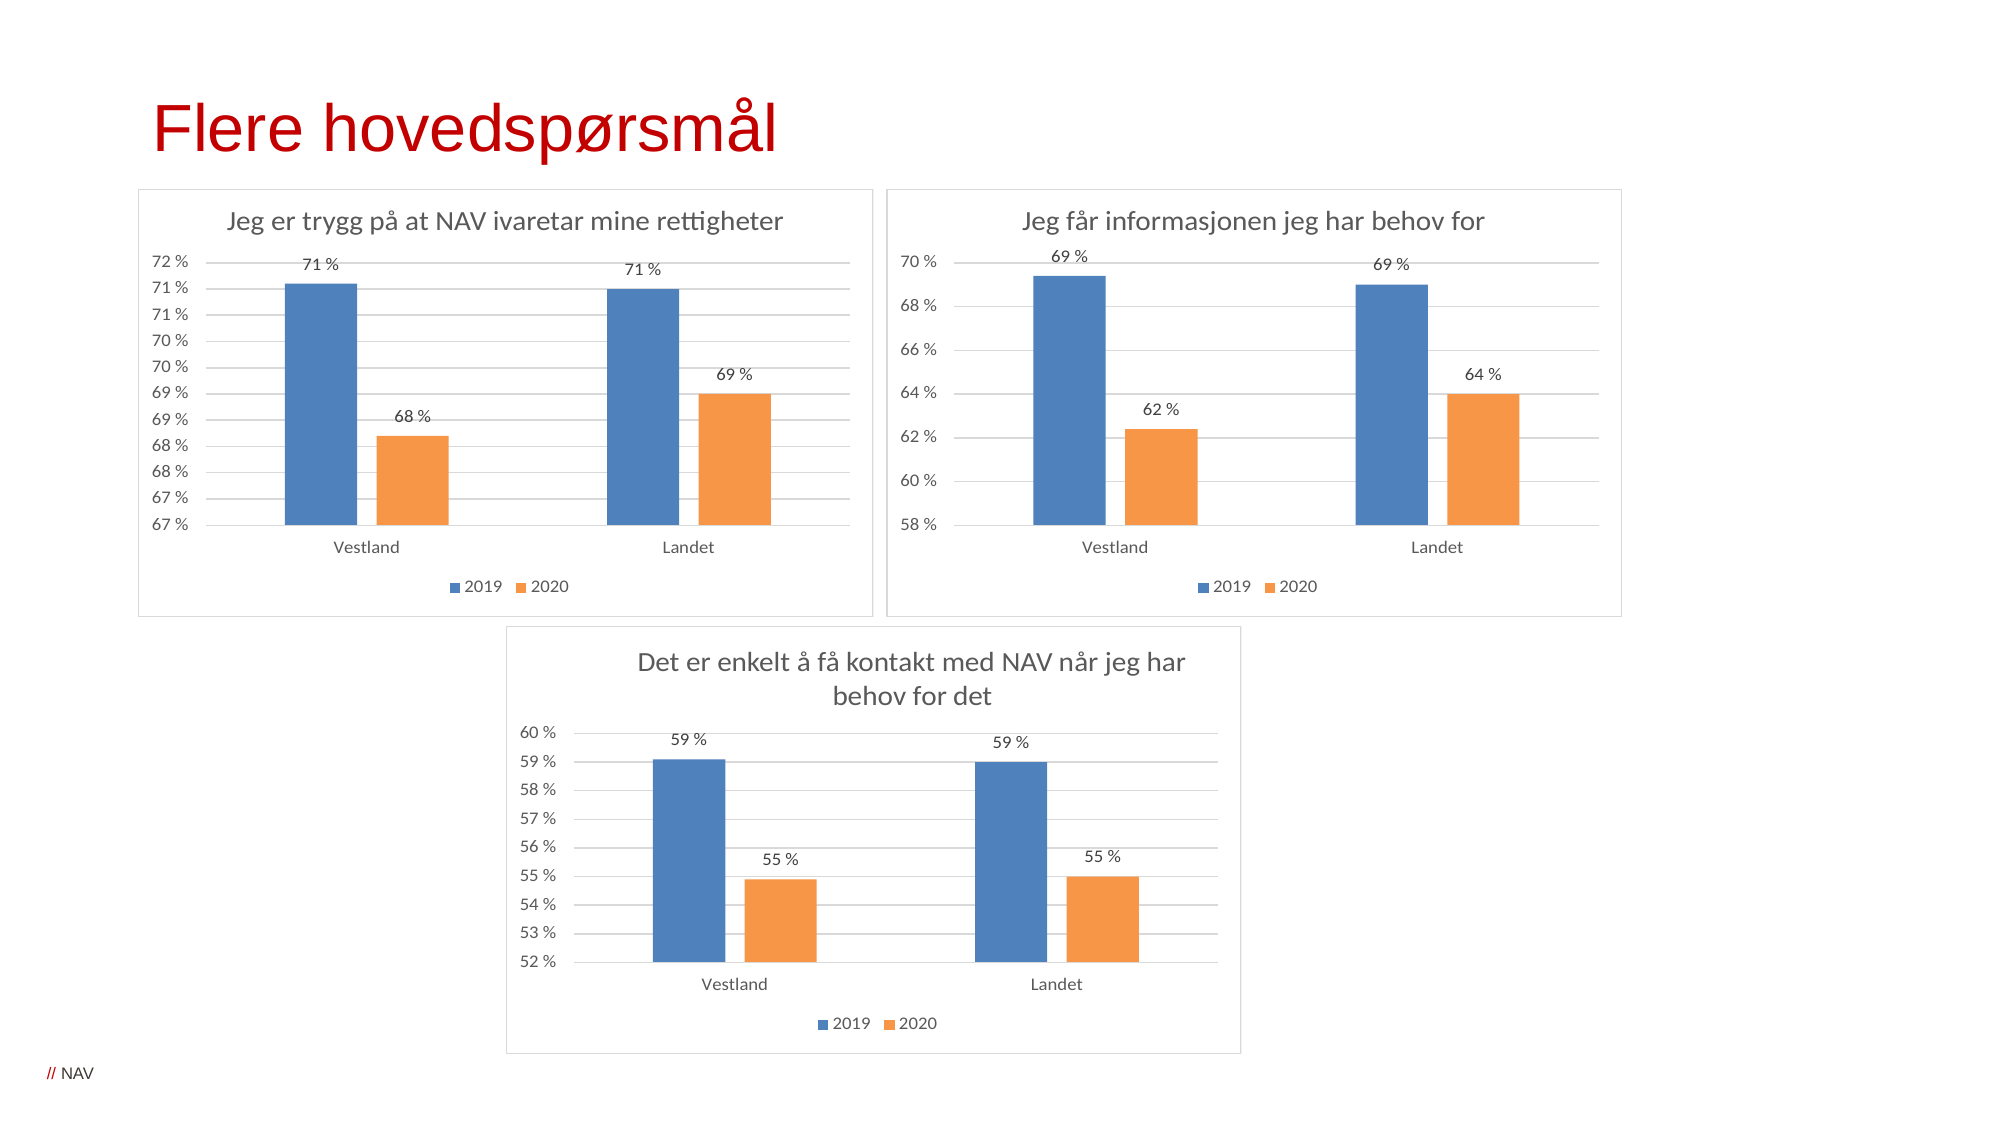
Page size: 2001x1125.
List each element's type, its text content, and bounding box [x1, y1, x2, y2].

picture [885, 188, 1622, 617]
picture [137, 188, 874, 617]
title Flere hovedspørsmål [137, 79, 1863, 180]
picture [505, 625, 1242, 1054]
